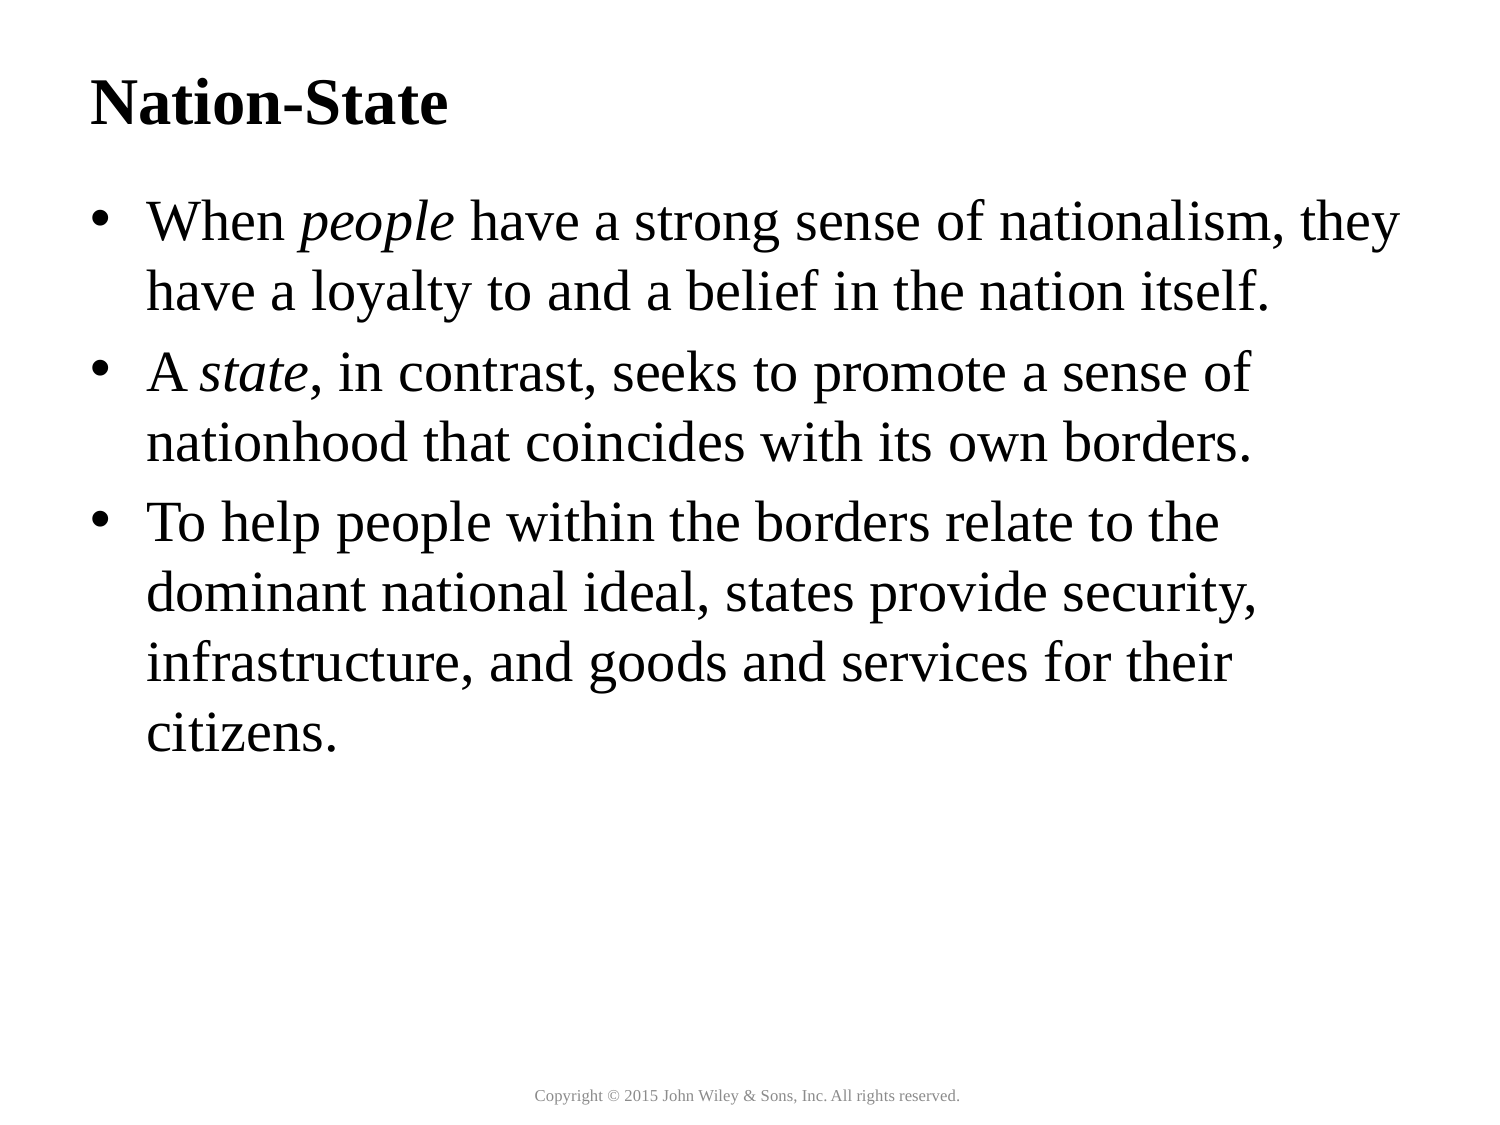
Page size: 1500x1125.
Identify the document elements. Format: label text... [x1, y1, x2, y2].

footer Copyright © 2015 John Wiley & Sons, Inc. All rights reserved. [318, 1065, 1182, 1125]
list When people have a strong sense of nationalism, they have a loyalty to and a belief in the nation itself. A state, in contrast, seeks to promote a sense of nationhood that coincides with its own borders. To help people within the borders relate to the dominant national ideal, states provide security, infrastructure, and goods and services for their citizens. [74, 174, 1426, 901]
title Nation-State [74, 37, 1138, 158]
